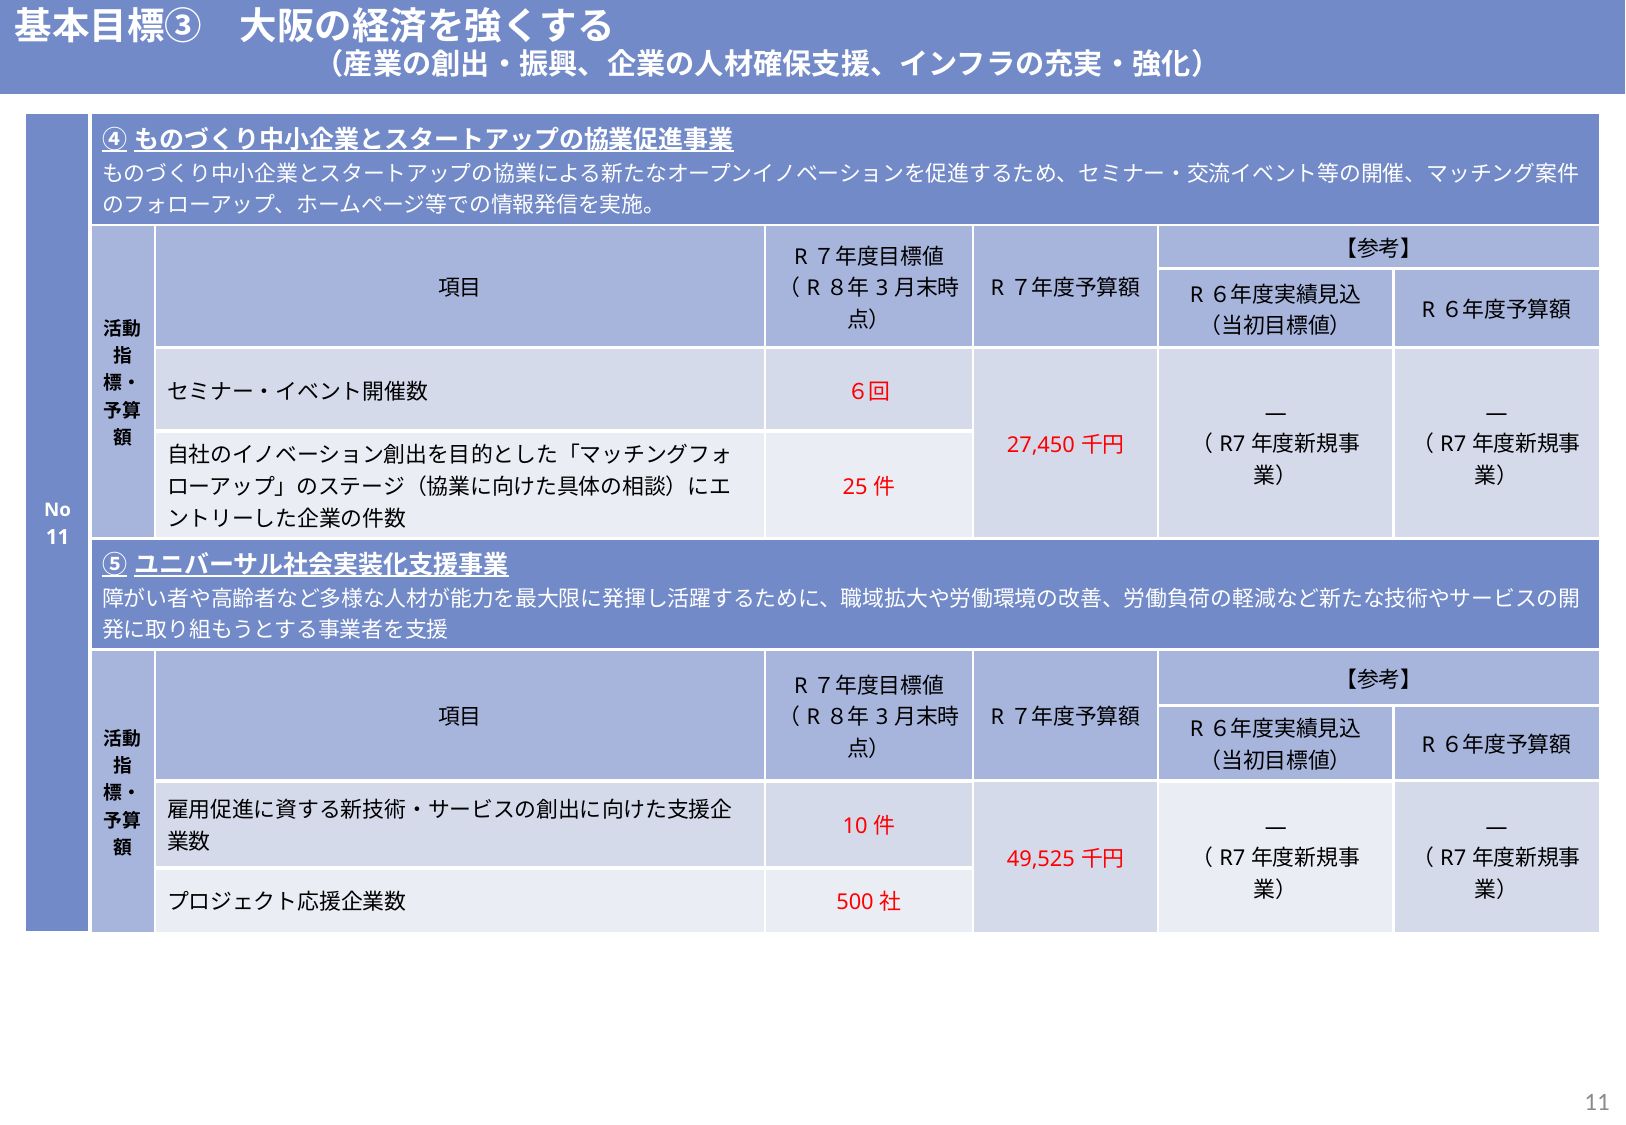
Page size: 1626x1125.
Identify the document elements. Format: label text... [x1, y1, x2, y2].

table_cell ⑤ユニバーサル社会実装化支援事業 障がい者や高齢者など多様な人材が能力を最大限に発揮し活躍するために、職域拡大や労働環境の改善、労働負荷の軽減など新たな技術やサービスの開発に取り組もうとする事業者を支援 [92, 540, 1599, 648]
table_cell R７年度予算額 [974, 226, 1157, 346]
table_cell R６年度予算額 [1395, 270, 1599, 346]
table_cell 【参考】 [1159, 651, 1599, 704]
table_cell 項目 [156, 226, 764, 346]
table_cell R７年度予算額 [974, 651, 1157, 779]
slide_number 10 [1259, 1077, 1625, 1124]
table_cell R６年度実績見込 （当初目標値） [1159, 707, 1392, 779]
table_cell R７年度目標値 （R８年3月末時点） [766, 651, 972, 779]
table_cell 自社のイノベーション創出を目的とした「マッチングフォローアップ」のステージ（協業に向けた具体の相談）にエントリーした企業の件数 [156, 433, 764, 537]
table_cell R７年度目標値 （R８年3月末時点） [766, 226, 972, 346]
table_cell プロジェクト応援企業数 [156, 870, 764, 932]
table_cell ― （R7年度新規事業） [1395, 349, 1599, 537]
table_cell R６年度実績見込 （当初目標値） [1159, 270, 1392, 346]
table_cell ― （R7年度新規事業） [1159, 349, 1392, 537]
table_cell 10件 [766, 783, 972, 866]
table_cell ６回 [766, 349, 972, 429]
table_cell 500社 [766, 870, 972, 932]
table_cell R６年度予算額 [1395, 707, 1599, 779]
table_cell 【参考】 [1159, 226, 1599, 267]
table_cell 25件 [766, 433, 972, 537]
table_cell 雇用促進に資する新技術・サービスの創出に向けた支援企業数 [156, 783, 764, 866]
table_cell セミナー・イベント開催数 [156, 349, 764, 429]
table_cell 活動指標・予算額 [92, 651, 154, 932]
table_cell 活動指標・予算額 [92, 226, 154, 537]
table_cell ― （R7年度新規事業） [1159, 783, 1392, 932]
table_cell 49,525千円 [974, 782, 1157, 932]
table_header No 11 [26, 114, 88, 931]
text_box 基本目標③ 大阪の経済を強くする （産業の創出・振興、企業の人材確保支援、インフラの充実・強化） [0, 0, 1625, 95]
table_cell 27,450千円 [974, 349, 1157, 537]
table_cell 項目 [156, 651, 764, 779]
table_cell ― （R7年度新規事業） [1395, 782, 1599, 932]
table_header ④ものづくり中小企業とスタートアップの協業促進事業 ものづくり中小企業とスタートアップの協業による新たなオープンイノベーションを促進するため、セミナー・交流イベント等の開催、マッチング案件のフォローアップ、ホームページ等での情報発信を実施。 [92, 114, 1599, 224]
